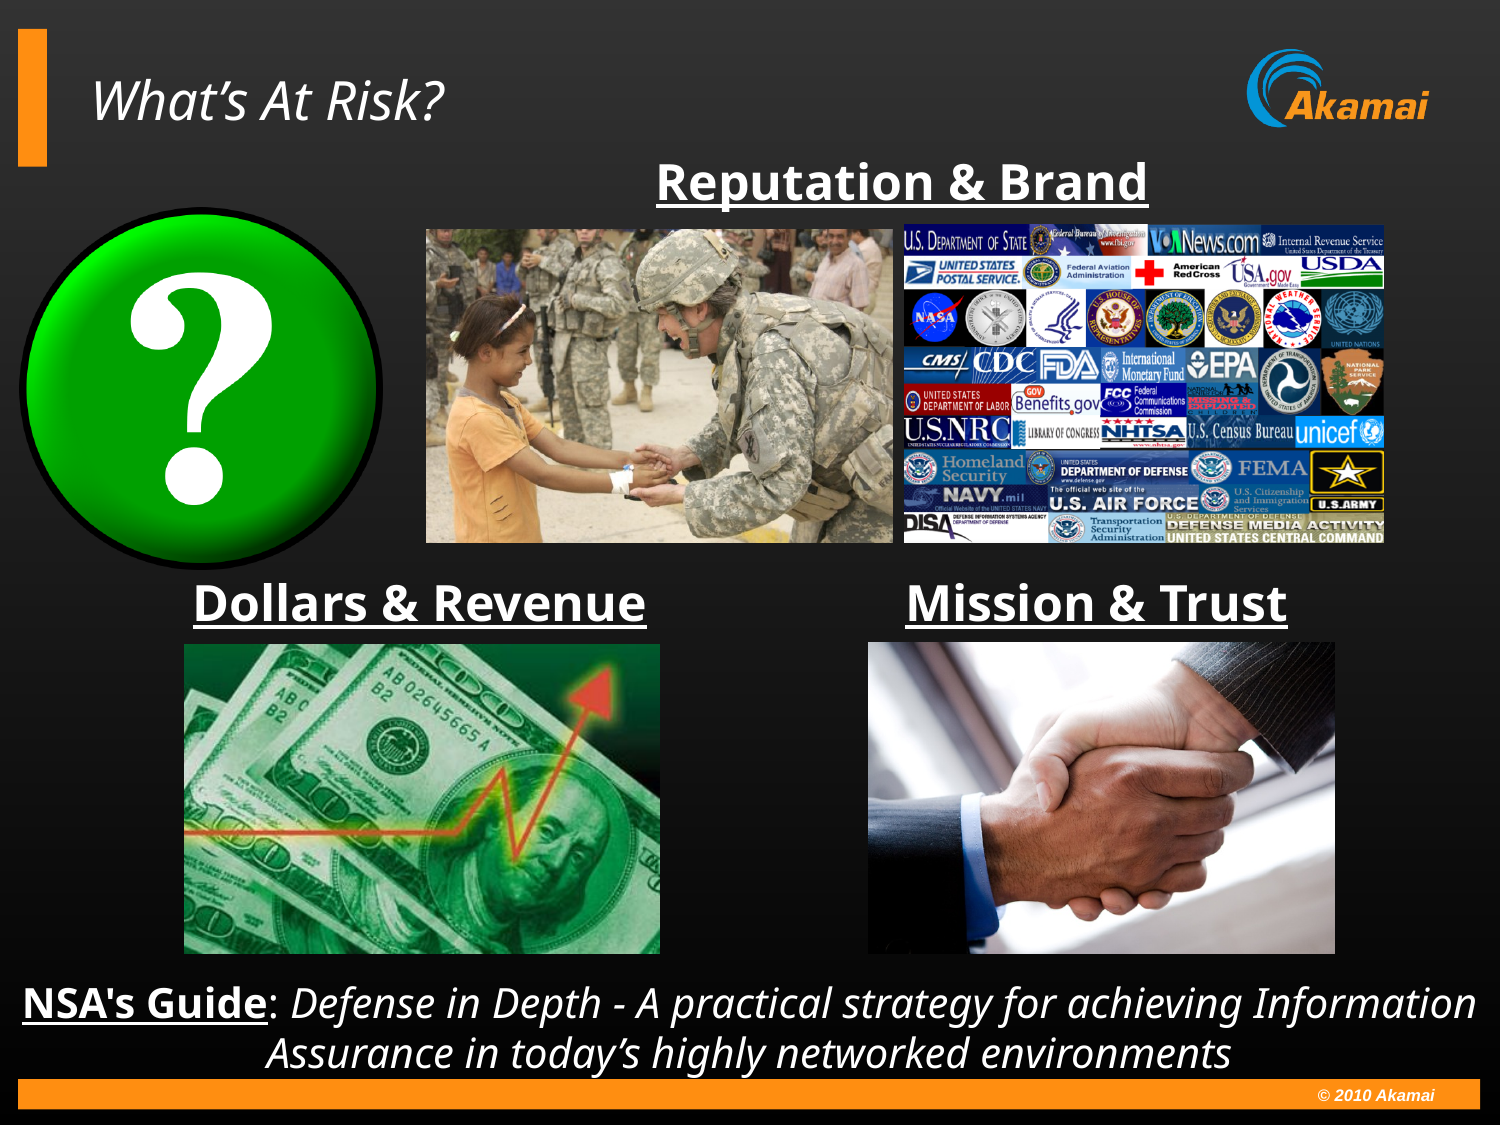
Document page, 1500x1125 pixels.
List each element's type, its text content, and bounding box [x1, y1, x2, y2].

picture [184, 644, 660, 954]
title What’s At Risk? [74, 54, 1426, 143]
picture [425, 229, 893, 543]
text_box Mission & Trust [849, 564, 1343, 640]
text_box Reputation & Brand [421, 142, 1384, 218]
text_box NSA's Guide: Defense in Depth - A practical strategy for achieving Information Assurance in today’s highly networked environments [0, 969, 1500, 1092]
picture [867, 642, 1336, 955]
picture [1226, 37, 1448, 133]
text_box Dollars & Revenue [85, 564, 754, 640]
picture [904, 223, 1384, 543]
picture [19, 207, 383, 571]
